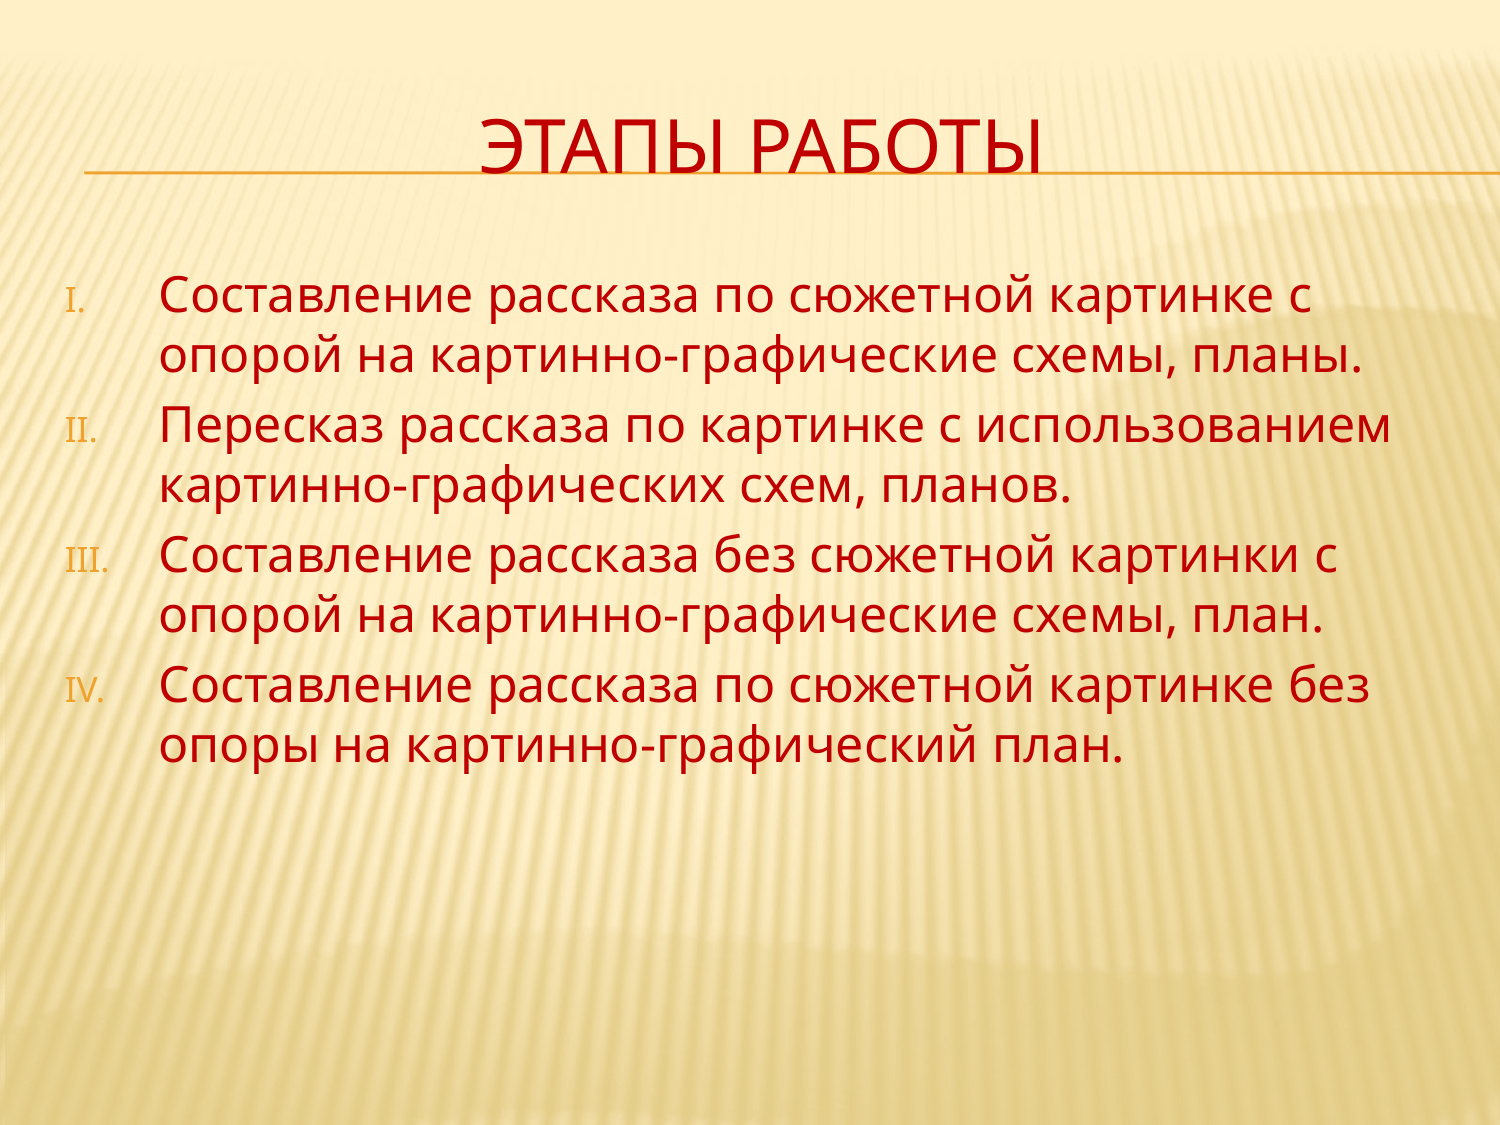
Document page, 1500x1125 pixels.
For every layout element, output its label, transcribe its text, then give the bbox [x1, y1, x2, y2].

list Составление рассказа по сюжетной картинке с опорой на картинно-графические схемы, планы. Пересказ рассказа по картинке с использованием картинно-графических схем, планов. Составление рассказа без сюжетной картинки с опорой на картинно-графические схемы, план. Составление рассказа по сюжетной картинке без опоры на картинно-графический план. [50, 254, 1475, 998]
title Этапы работы [50, 75, 1475, 213]
